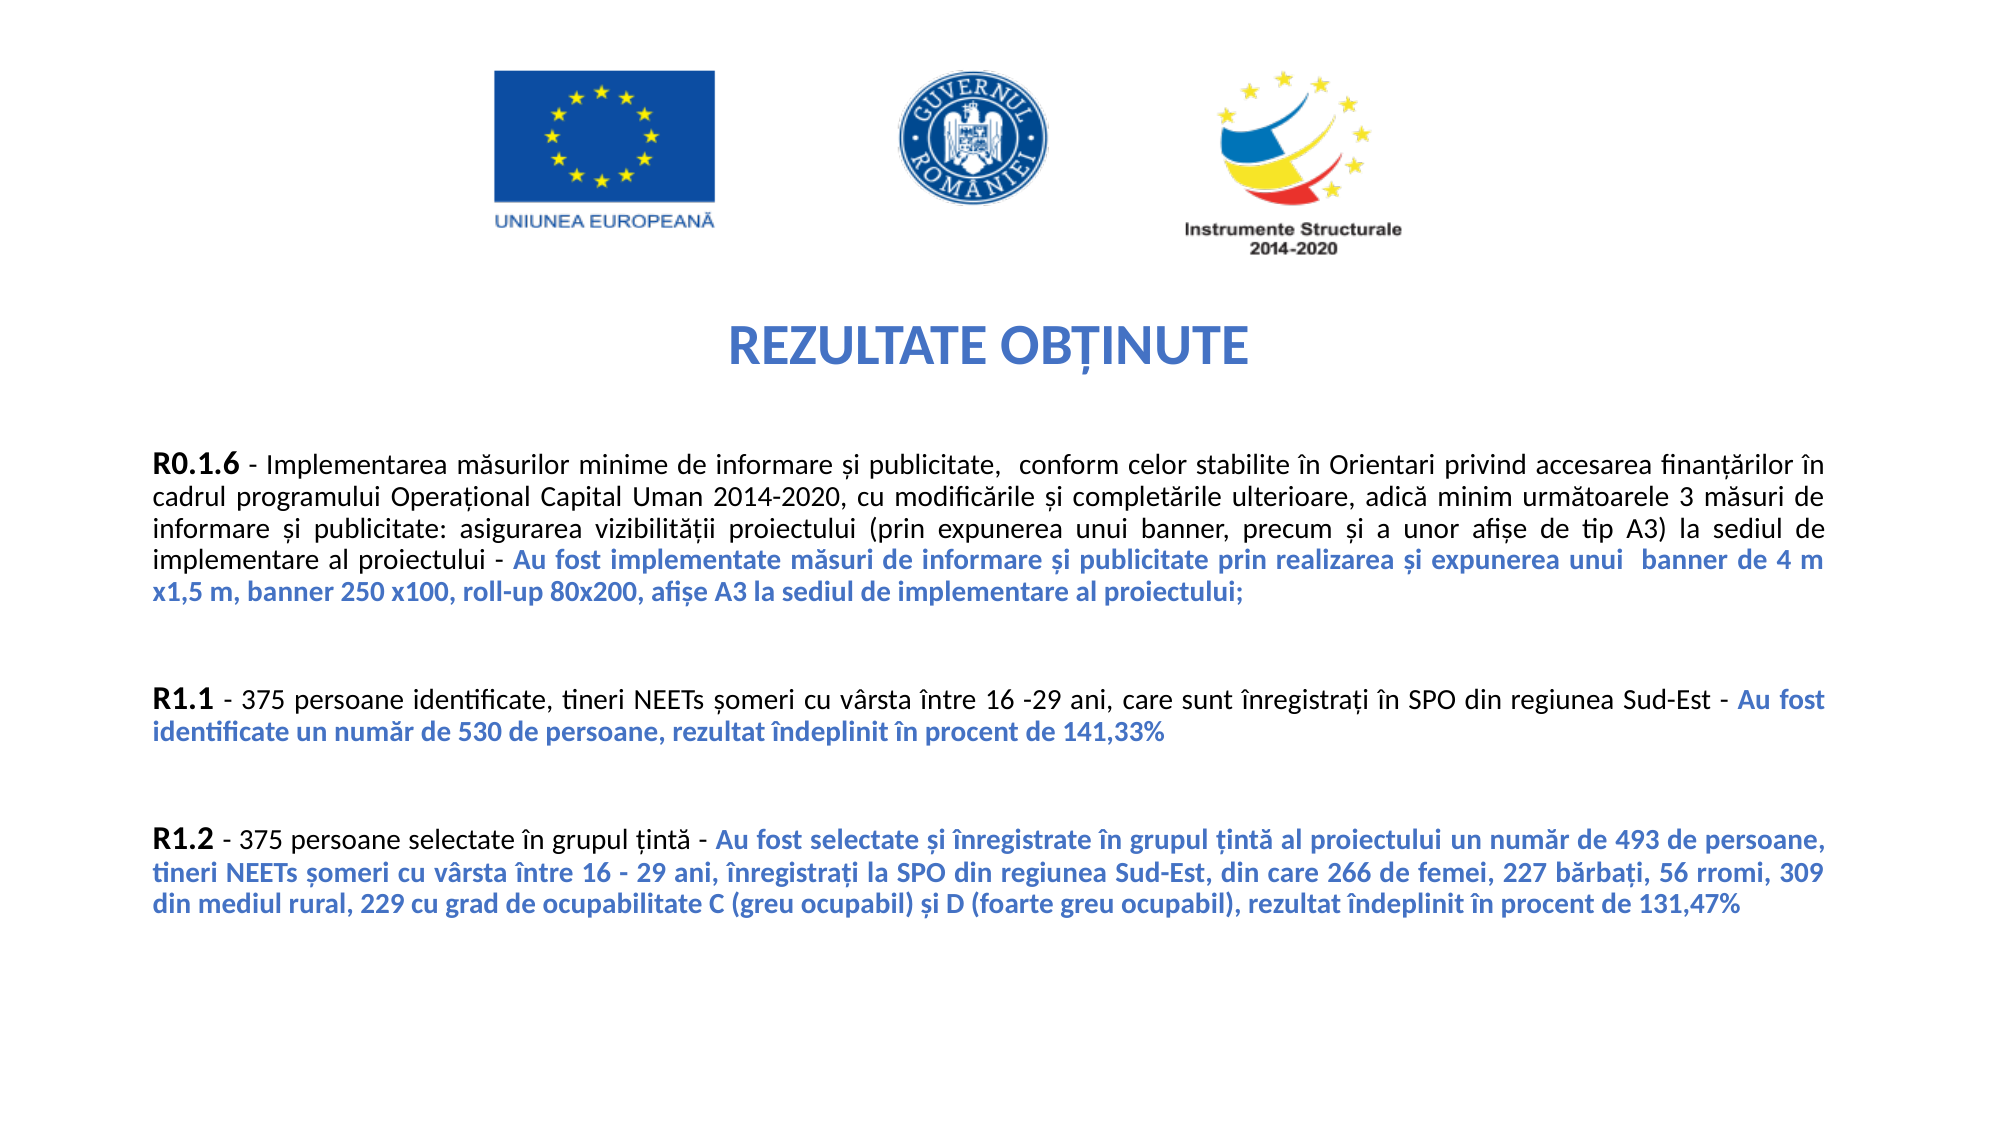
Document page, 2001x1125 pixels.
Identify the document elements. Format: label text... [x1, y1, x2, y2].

list REZULTATE OBȚINUTE R0.1.6 - Implementarea măsurilor minime de informare și publicitate, conform celor stabilite în Orientari privind accesarea finanțărilor în cadrul programului Operațional Capital Uman 2014-2020, cu modificările și completările ulterioare, adică minim următoarele 3 măsuri de informare și publicitate: asigurarea vizibilității proiectului (prin expunerea unui banner, precum și a unor afișe de tip A3) la sediul de implementare al proiectului - Au fost implementate măsuri de informare și publicitate prin realizarea și expunerea unui banner de 4 m x1,5 m, banner 250 x100, roll-up 80x200, afișe A3 la sediul de implementare al proiectului; R1.1 - 375 persoane identificate, tineri NEETs șomeri cu vârsta între 16 -29 ani, care sunt înregistrați în SPO din regiunea Sud-Est - Au fost identificate un număr de 530 de persoane, rezultat îndeplinit în procent de 141,33% R1.2 - 375 persoane selectate în grupul țintă - Au fost selectate și înregistrate în grupul țintă al proiectului un număr de 493 de persoane, tineri NEETs șomeri cu vârsta între 16 - 29 ani, înregistrați la SPO din regiunea Sud-Est, din care 266 de femei, 227 bărbați, 56 rromi, 309 din mediul rural, 229 cu grad de ocupabilitate C (greu ocupabil) și D (foarte greu ocupabil), rezultat îndeplinit în procent de 131,47% [137, 306, 1841, 1021]
picture [477, 55, 1421, 282]
